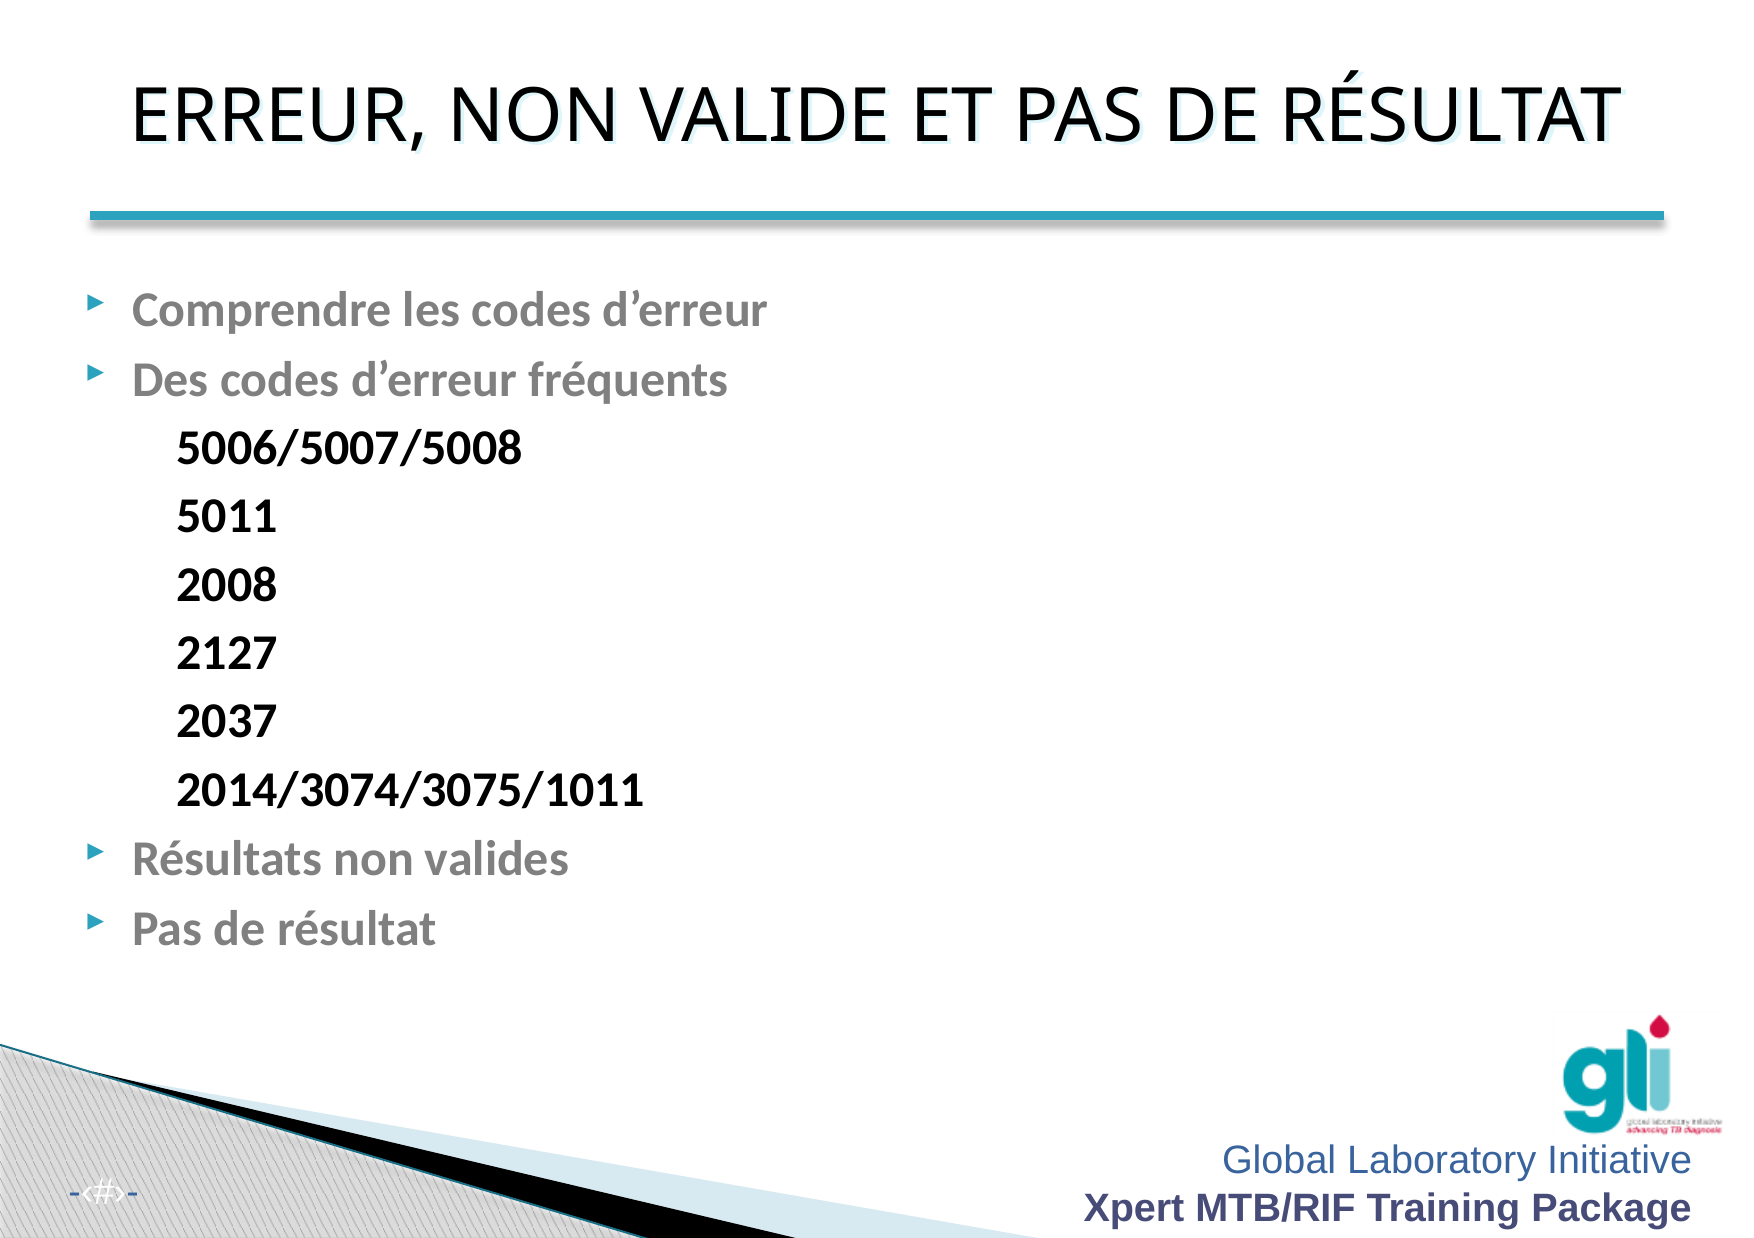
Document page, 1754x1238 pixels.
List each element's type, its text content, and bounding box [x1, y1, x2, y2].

picture [1553, 1011, 1727, 1139]
text_box ERREUR, NON VALIDE ET PAS DE RÉSULTAT [0, 0, 1754, 224]
text_box Comprendre les codes d’erreur Des codes d’erreur fréquents 5006/5007/5008 5011 2008 2127 2037 2014/3074/3075/1011 Résultats non valides Pas de résultat [49, 269, 1728, 997]
